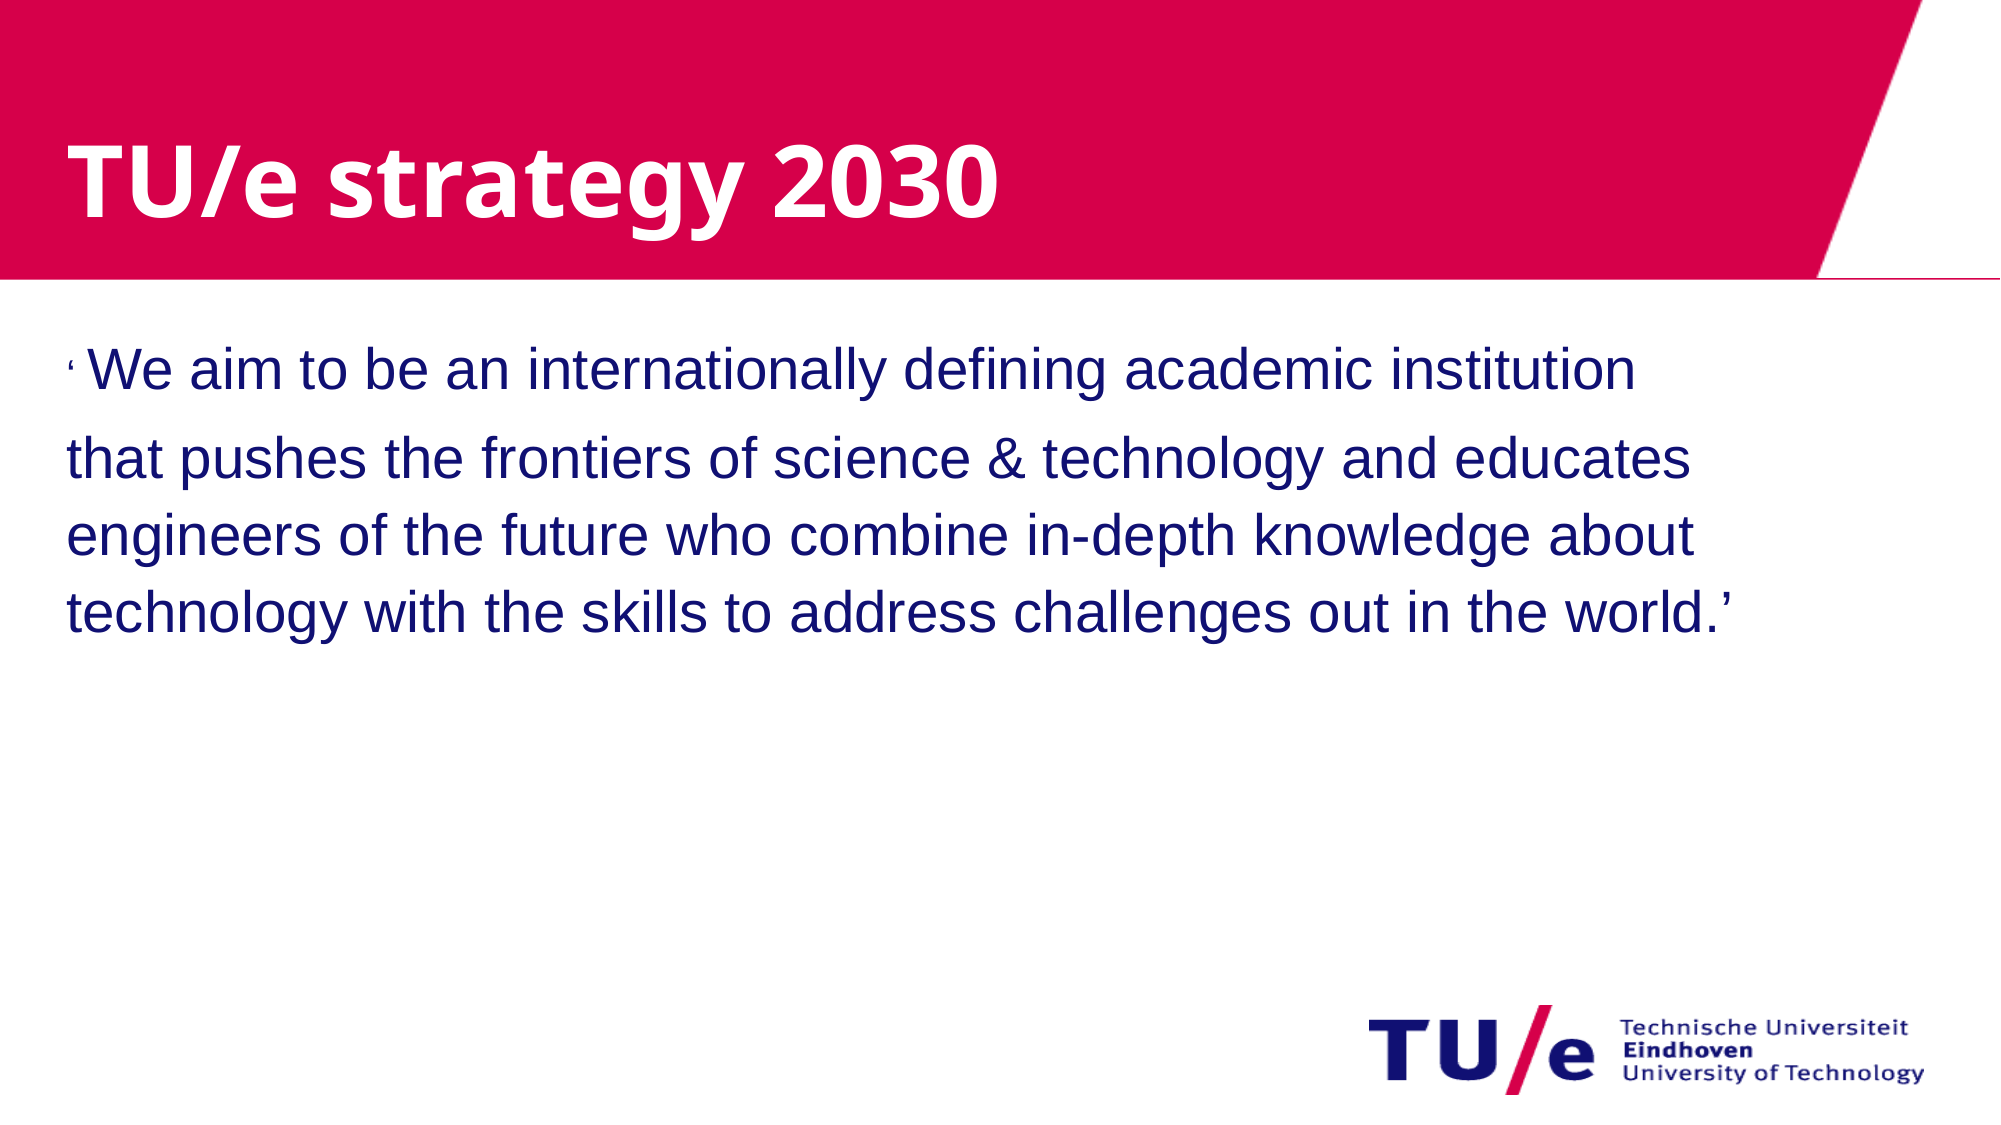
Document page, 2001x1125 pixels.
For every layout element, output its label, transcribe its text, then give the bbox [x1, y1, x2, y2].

picture [0, 0, 1999, 278]
list ‘ We aim to be an internationally defining academic institution that pushes the frontiers of science & technology and educates engineers of the future who combine in-depth knowledge about technology with the skills to address challenges out in the world.’ [66, 324, 1767, 951]
picture [1369, 1005, 1924, 1095]
title TU/e strategy 2030 [66, 49, 1767, 238]
